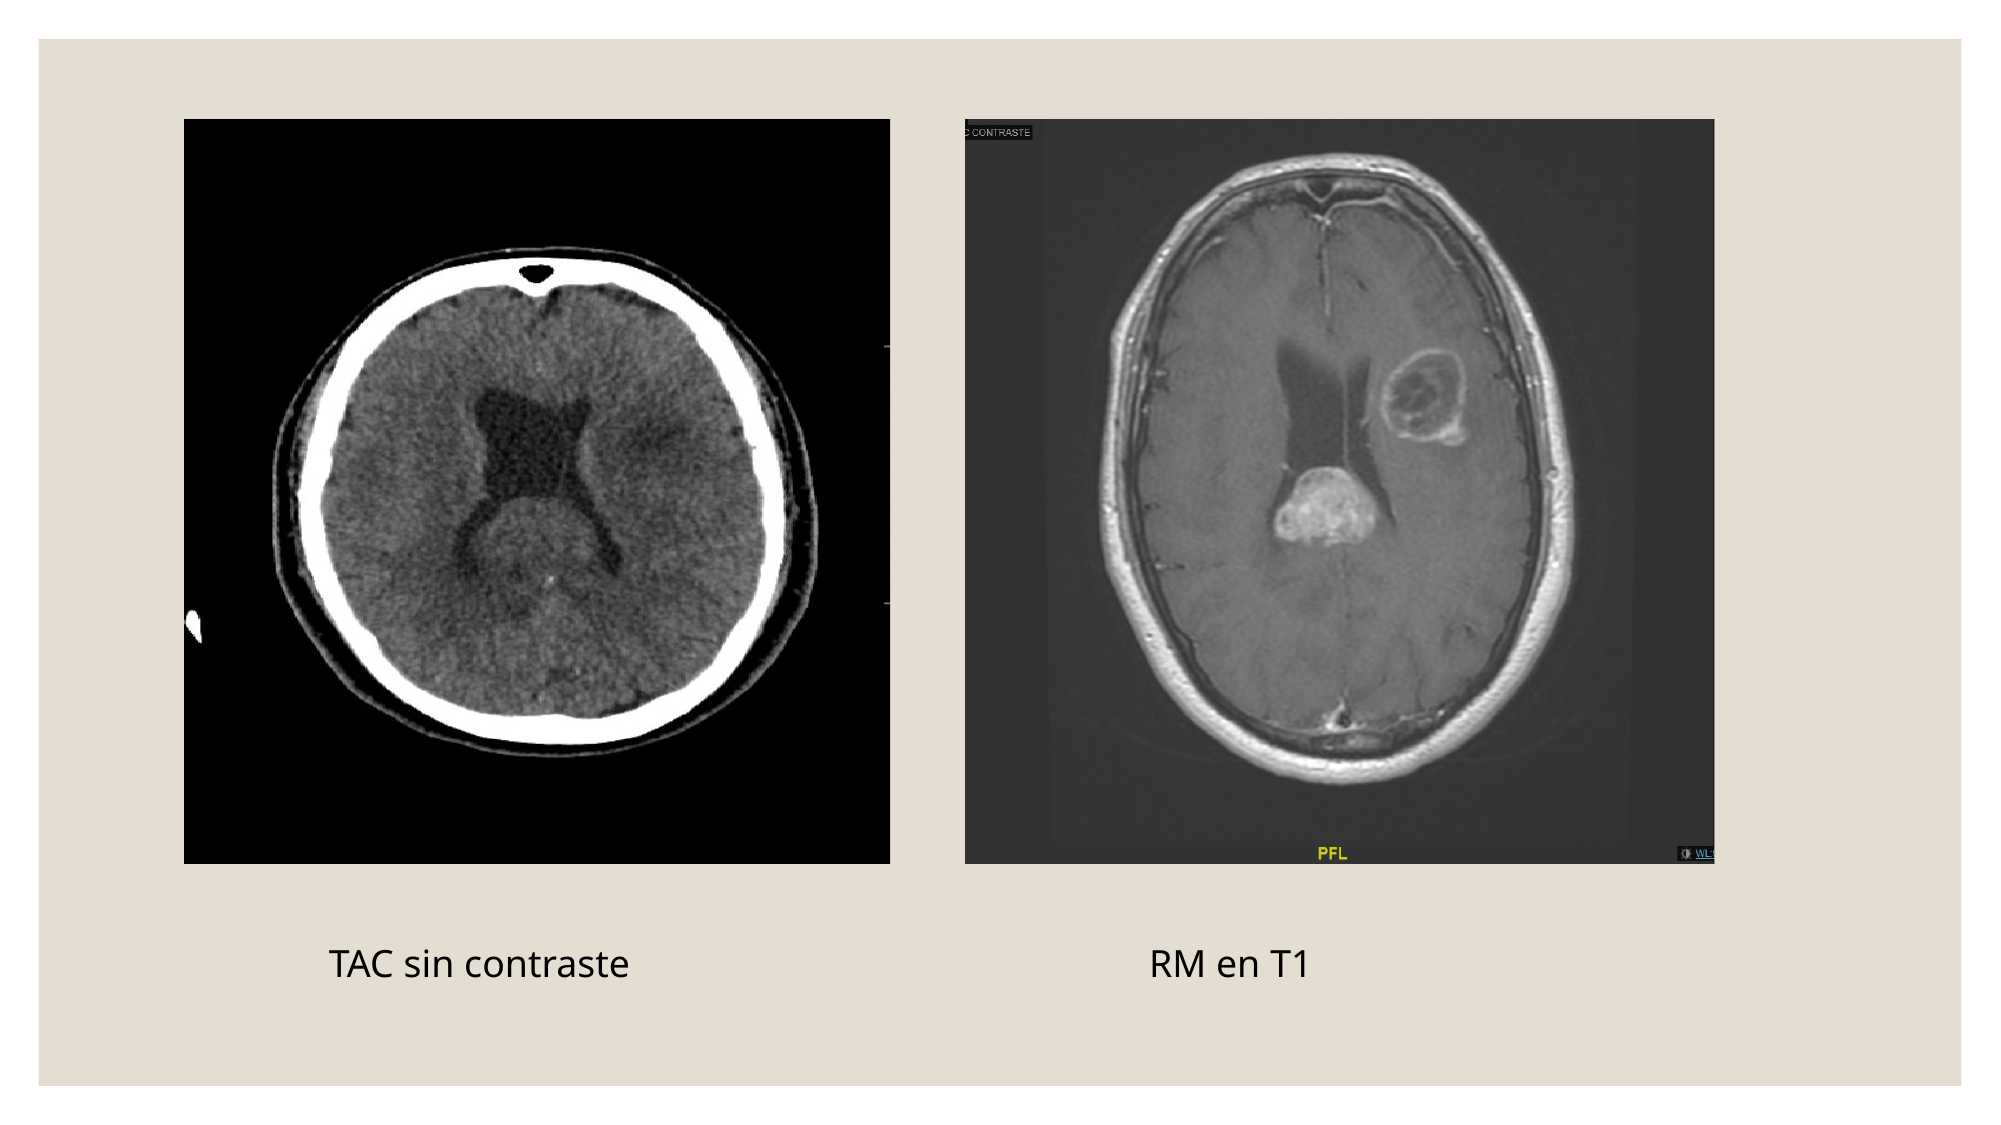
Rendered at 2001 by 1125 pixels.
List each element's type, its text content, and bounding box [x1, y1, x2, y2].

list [184, 119, 891, 864]
picture [965, 119, 1715, 864]
text_box RM en T1 [1134, 932, 1552, 992]
text_box TAC sin contraste [314, 932, 732, 992]
